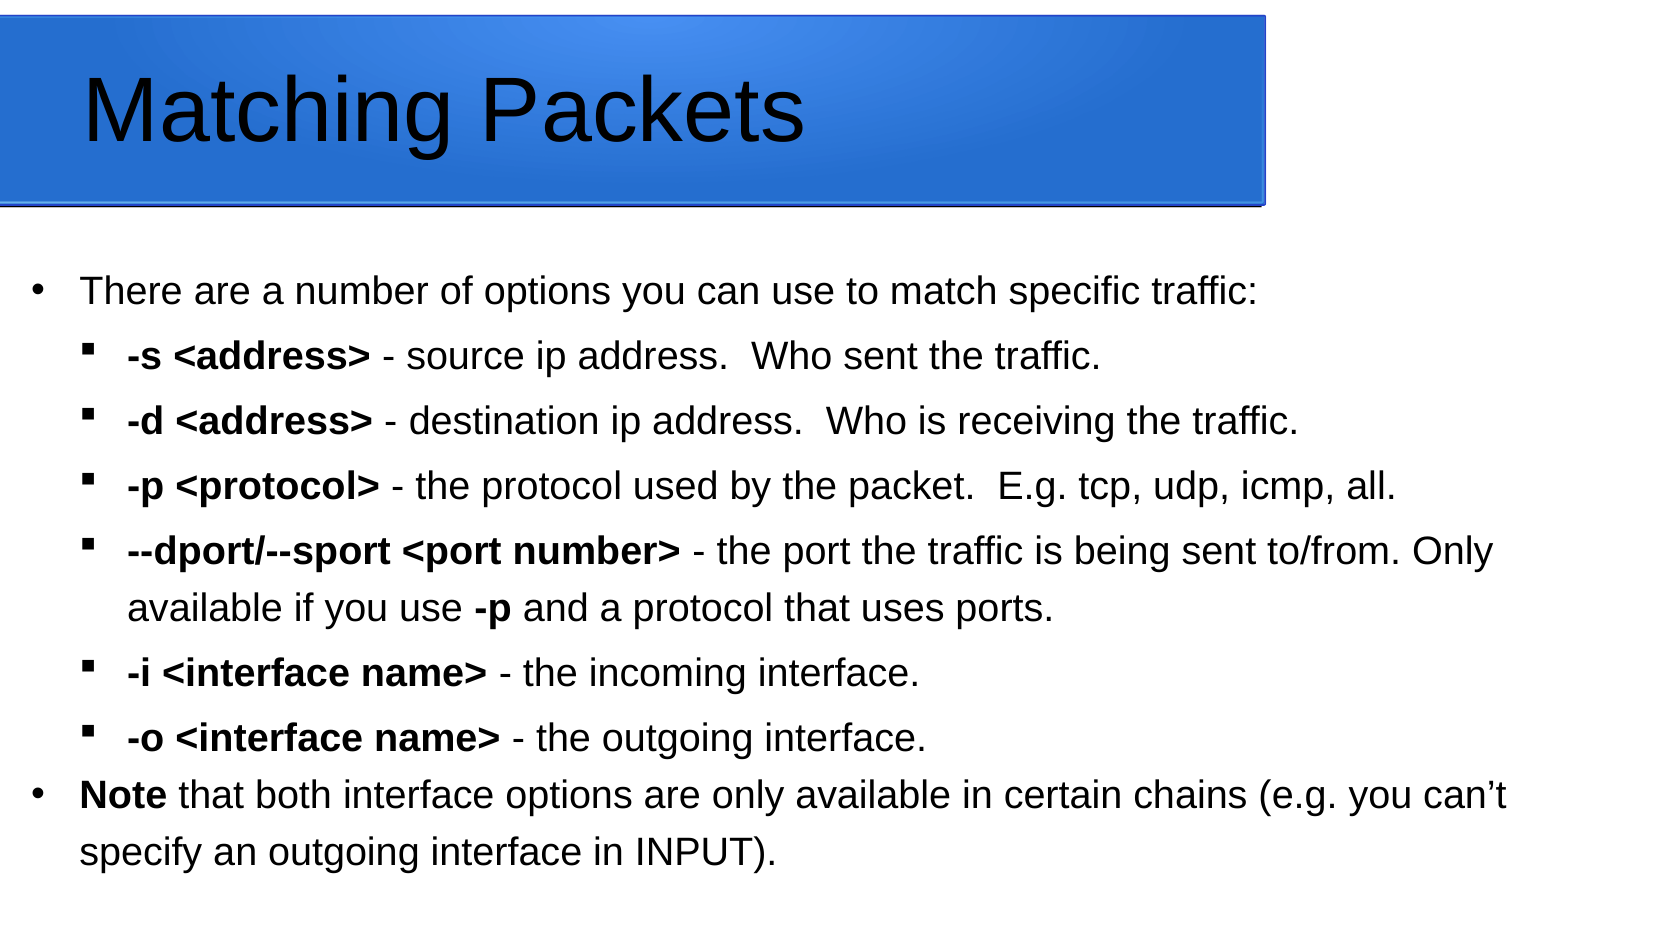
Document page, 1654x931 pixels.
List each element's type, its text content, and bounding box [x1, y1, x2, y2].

list There are a number of options you can use to match specific traffic: -s <address> - source ip address. Who sent the traffic. -d <address> - destination ip address. Who is receiving the traffic. -p <protocol> - the protocol used by the packet. E.g. tcp, udp, icmp, all. --dport/--sport <port number> - the port the traffic is being sent to/from. Only available if you use -p and a protocol that uses ports. -i <interface name> - the incoming interface. -o <interface name> - the outgoing interface. Note that both interface options are only available in certain chains (e.g. you can’t specify an outgoing interface in INPUT). [31, 255, 1619, 882]
picture [0, 13, 1269, 211]
title Matching Packets [82, 35, 1235, 189]
